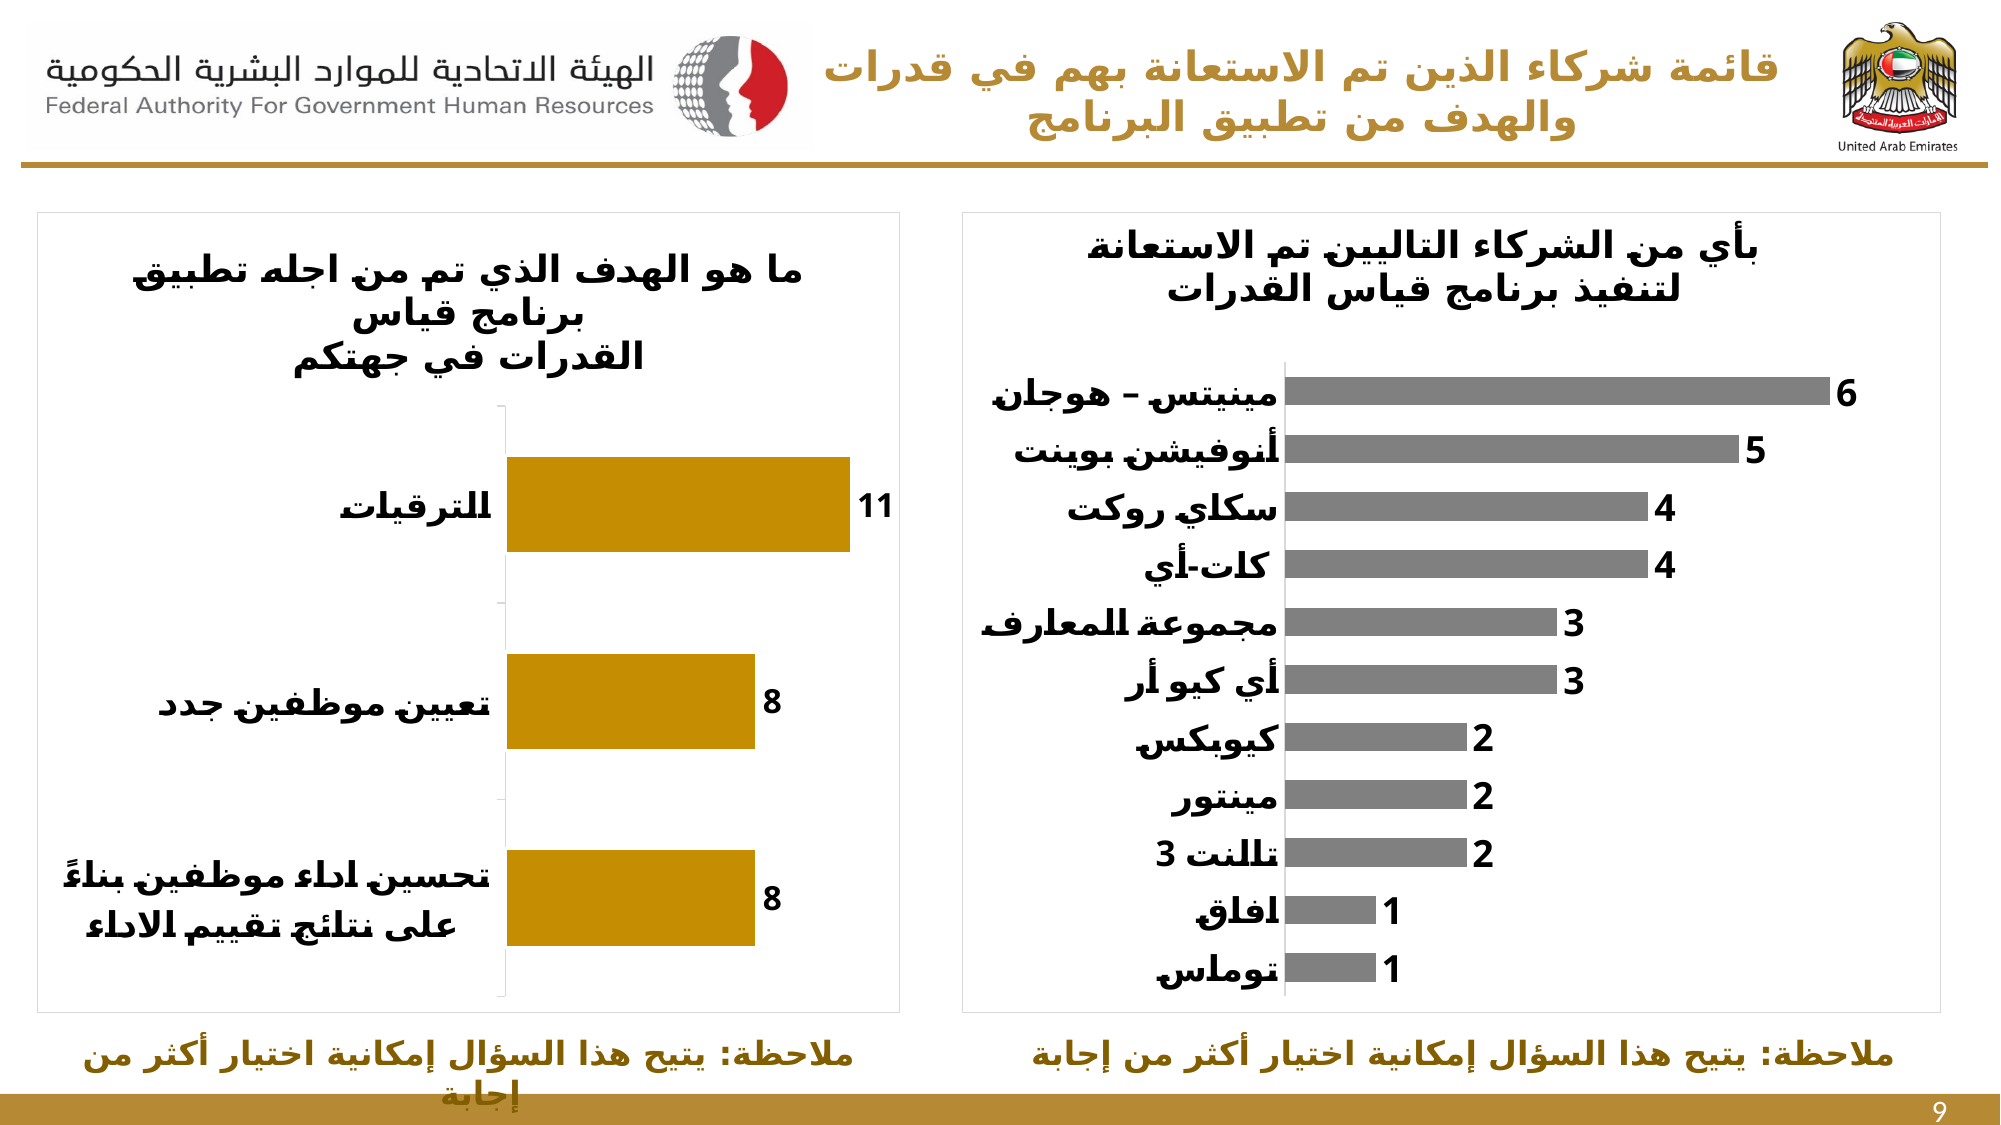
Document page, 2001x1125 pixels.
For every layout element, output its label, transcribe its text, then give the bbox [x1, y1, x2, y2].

text_box ملاحظة: يتيح هذا السؤال إمكانية اختيار أكثر من إجابة [962, 1024, 1941, 1080]
title قائمة شركاء الذين تم الاستعانة بهم في قدرات والهدف من تطبيق البرنامج [774, 29, 1830, 150]
picture [1822, 12, 1967, 159]
text_box ملاحظة: يتيح هذا السؤال إمكانية اختيار أكثر من إجابة [37, 1024, 900, 1120]
chart [962, 212, 1941, 1013]
chart [37, 212, 901, 1013]
picture [26, 21, 813, 150]
